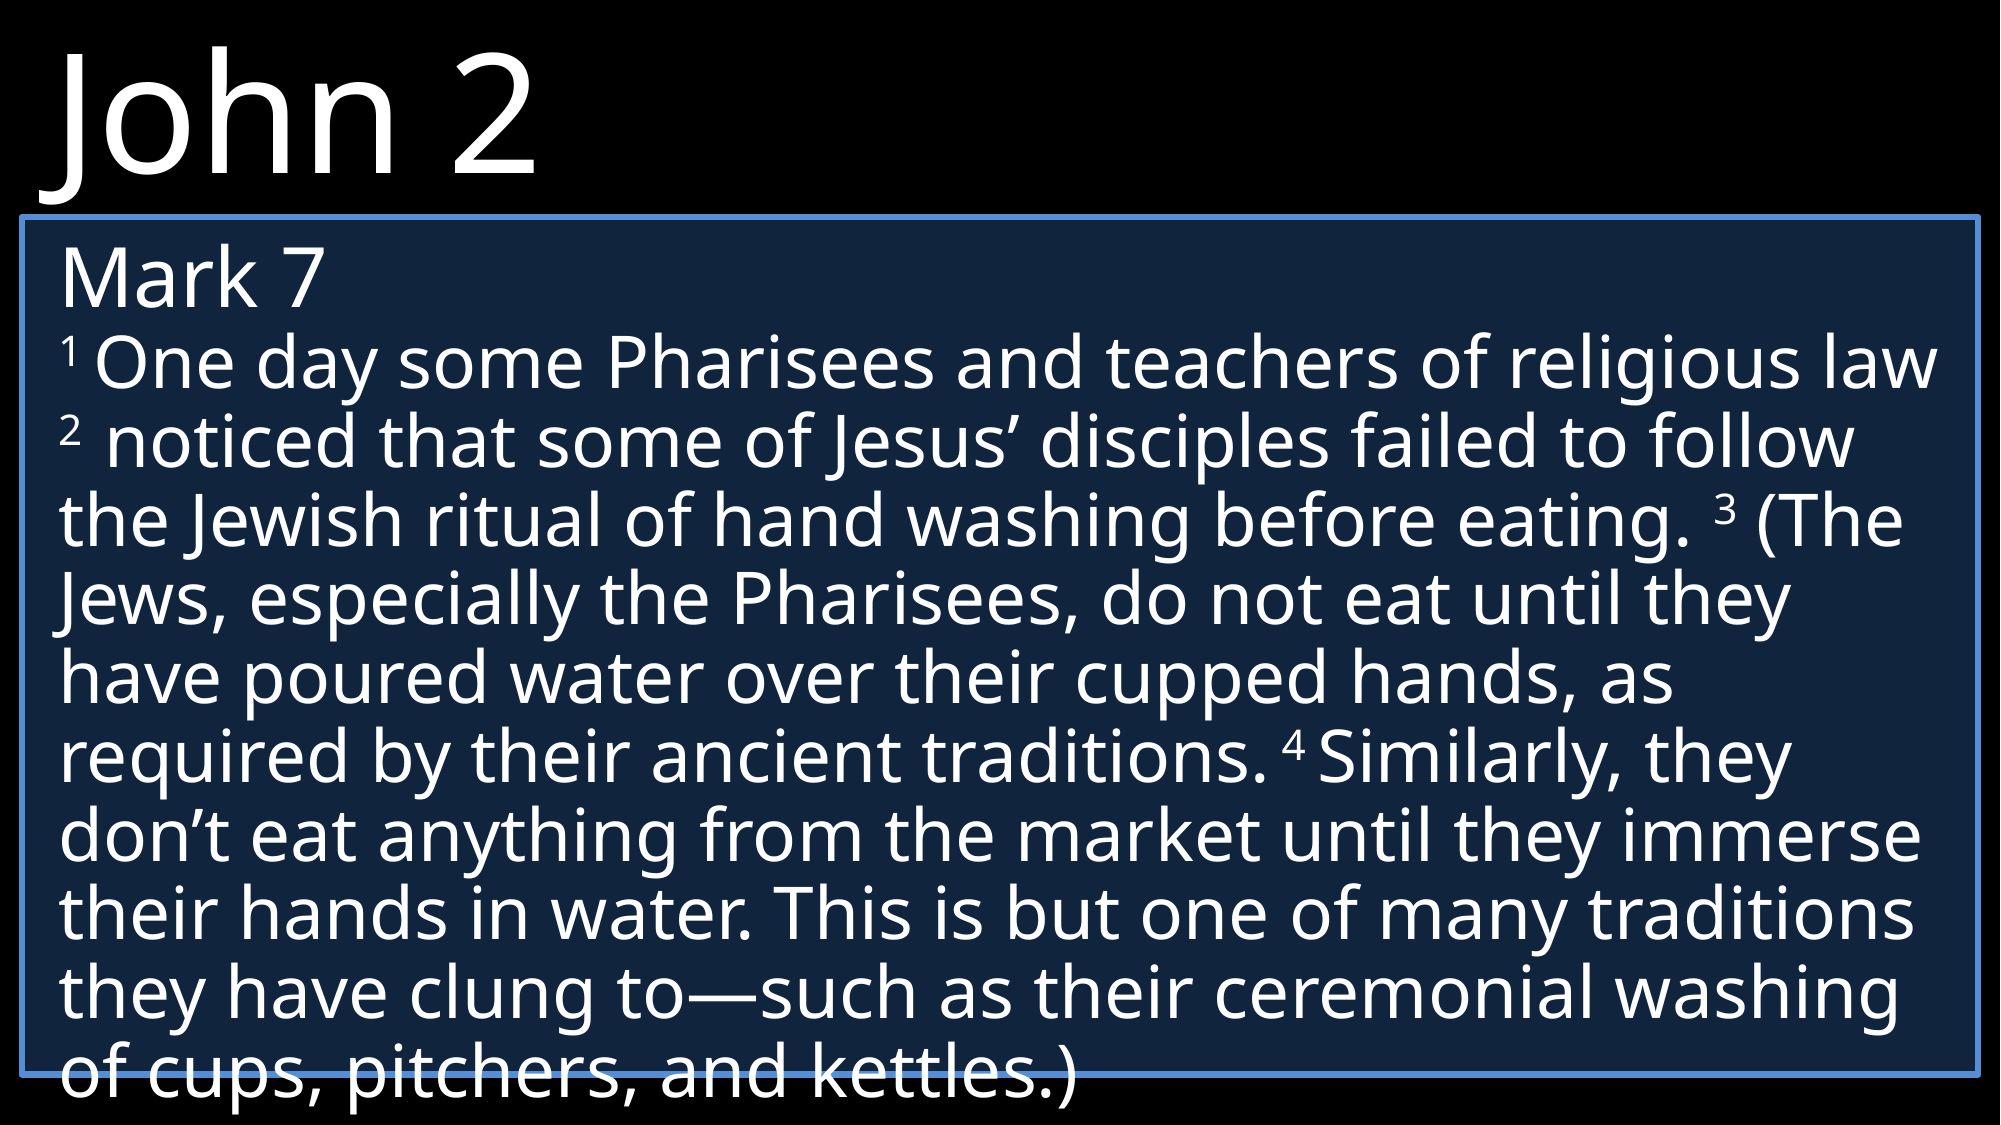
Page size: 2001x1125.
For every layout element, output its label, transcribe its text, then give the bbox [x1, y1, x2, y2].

text_box [21, 217, 1979, 1075]
text_box Mark 7 1 One day some Pharisees and teachers of religious law 2 noticed that some of Jesus’ disciples failed to follow the Jewish ritual of hand washing before eating. 3 (The Jews, especially the Pharisees, do not eat until they have poured water over their cupped hands, as required by their ancient traditions. 4 Similarly, they don’t eat anything from the market until they immerse their hands in water. This is but one of many traditions they have clung to—such as their ceremonial washing of cups, pitchers, and kettles.) [41, 228, 1979, 1121]
text_box John 2 [37, 0, 1838, 215]
text_box 5 His mother said to the servants, “Do whatever he tells you.” 6 Nearby stood six stone water jars, the kind used by the Jews for ceremonial washing, each holding from twenty to thirty gallons. 7 Jesus said to the servants, “Fill the jars with water.” [49, 212, 1943, 217]
